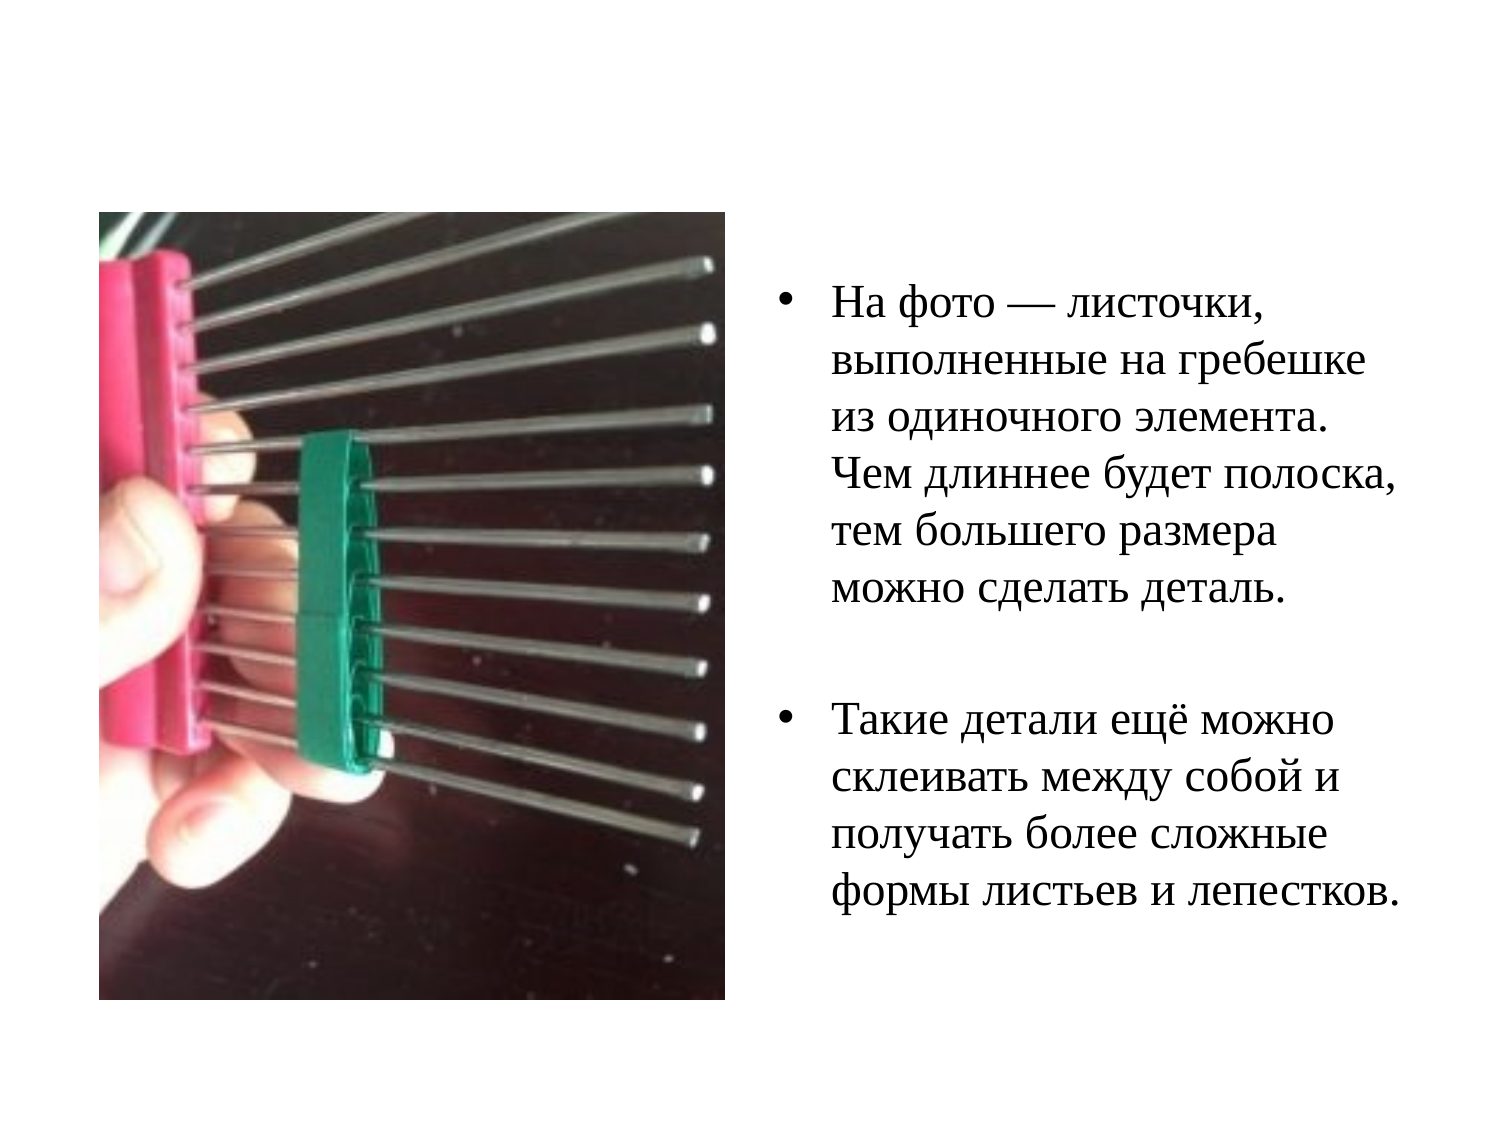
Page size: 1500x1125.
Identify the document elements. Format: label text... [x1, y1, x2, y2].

list На фото — листочки, выполненные на гребешке из одиночного элемента. Чем длиннее будет полоска, тем большего размера можно сделать деталь. Такие детали ещё можно склеивать между собой и получать более сложные формы листьев и лепестков. [762, 262, 1425, 1005]
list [99, 212, 726, 1001]
